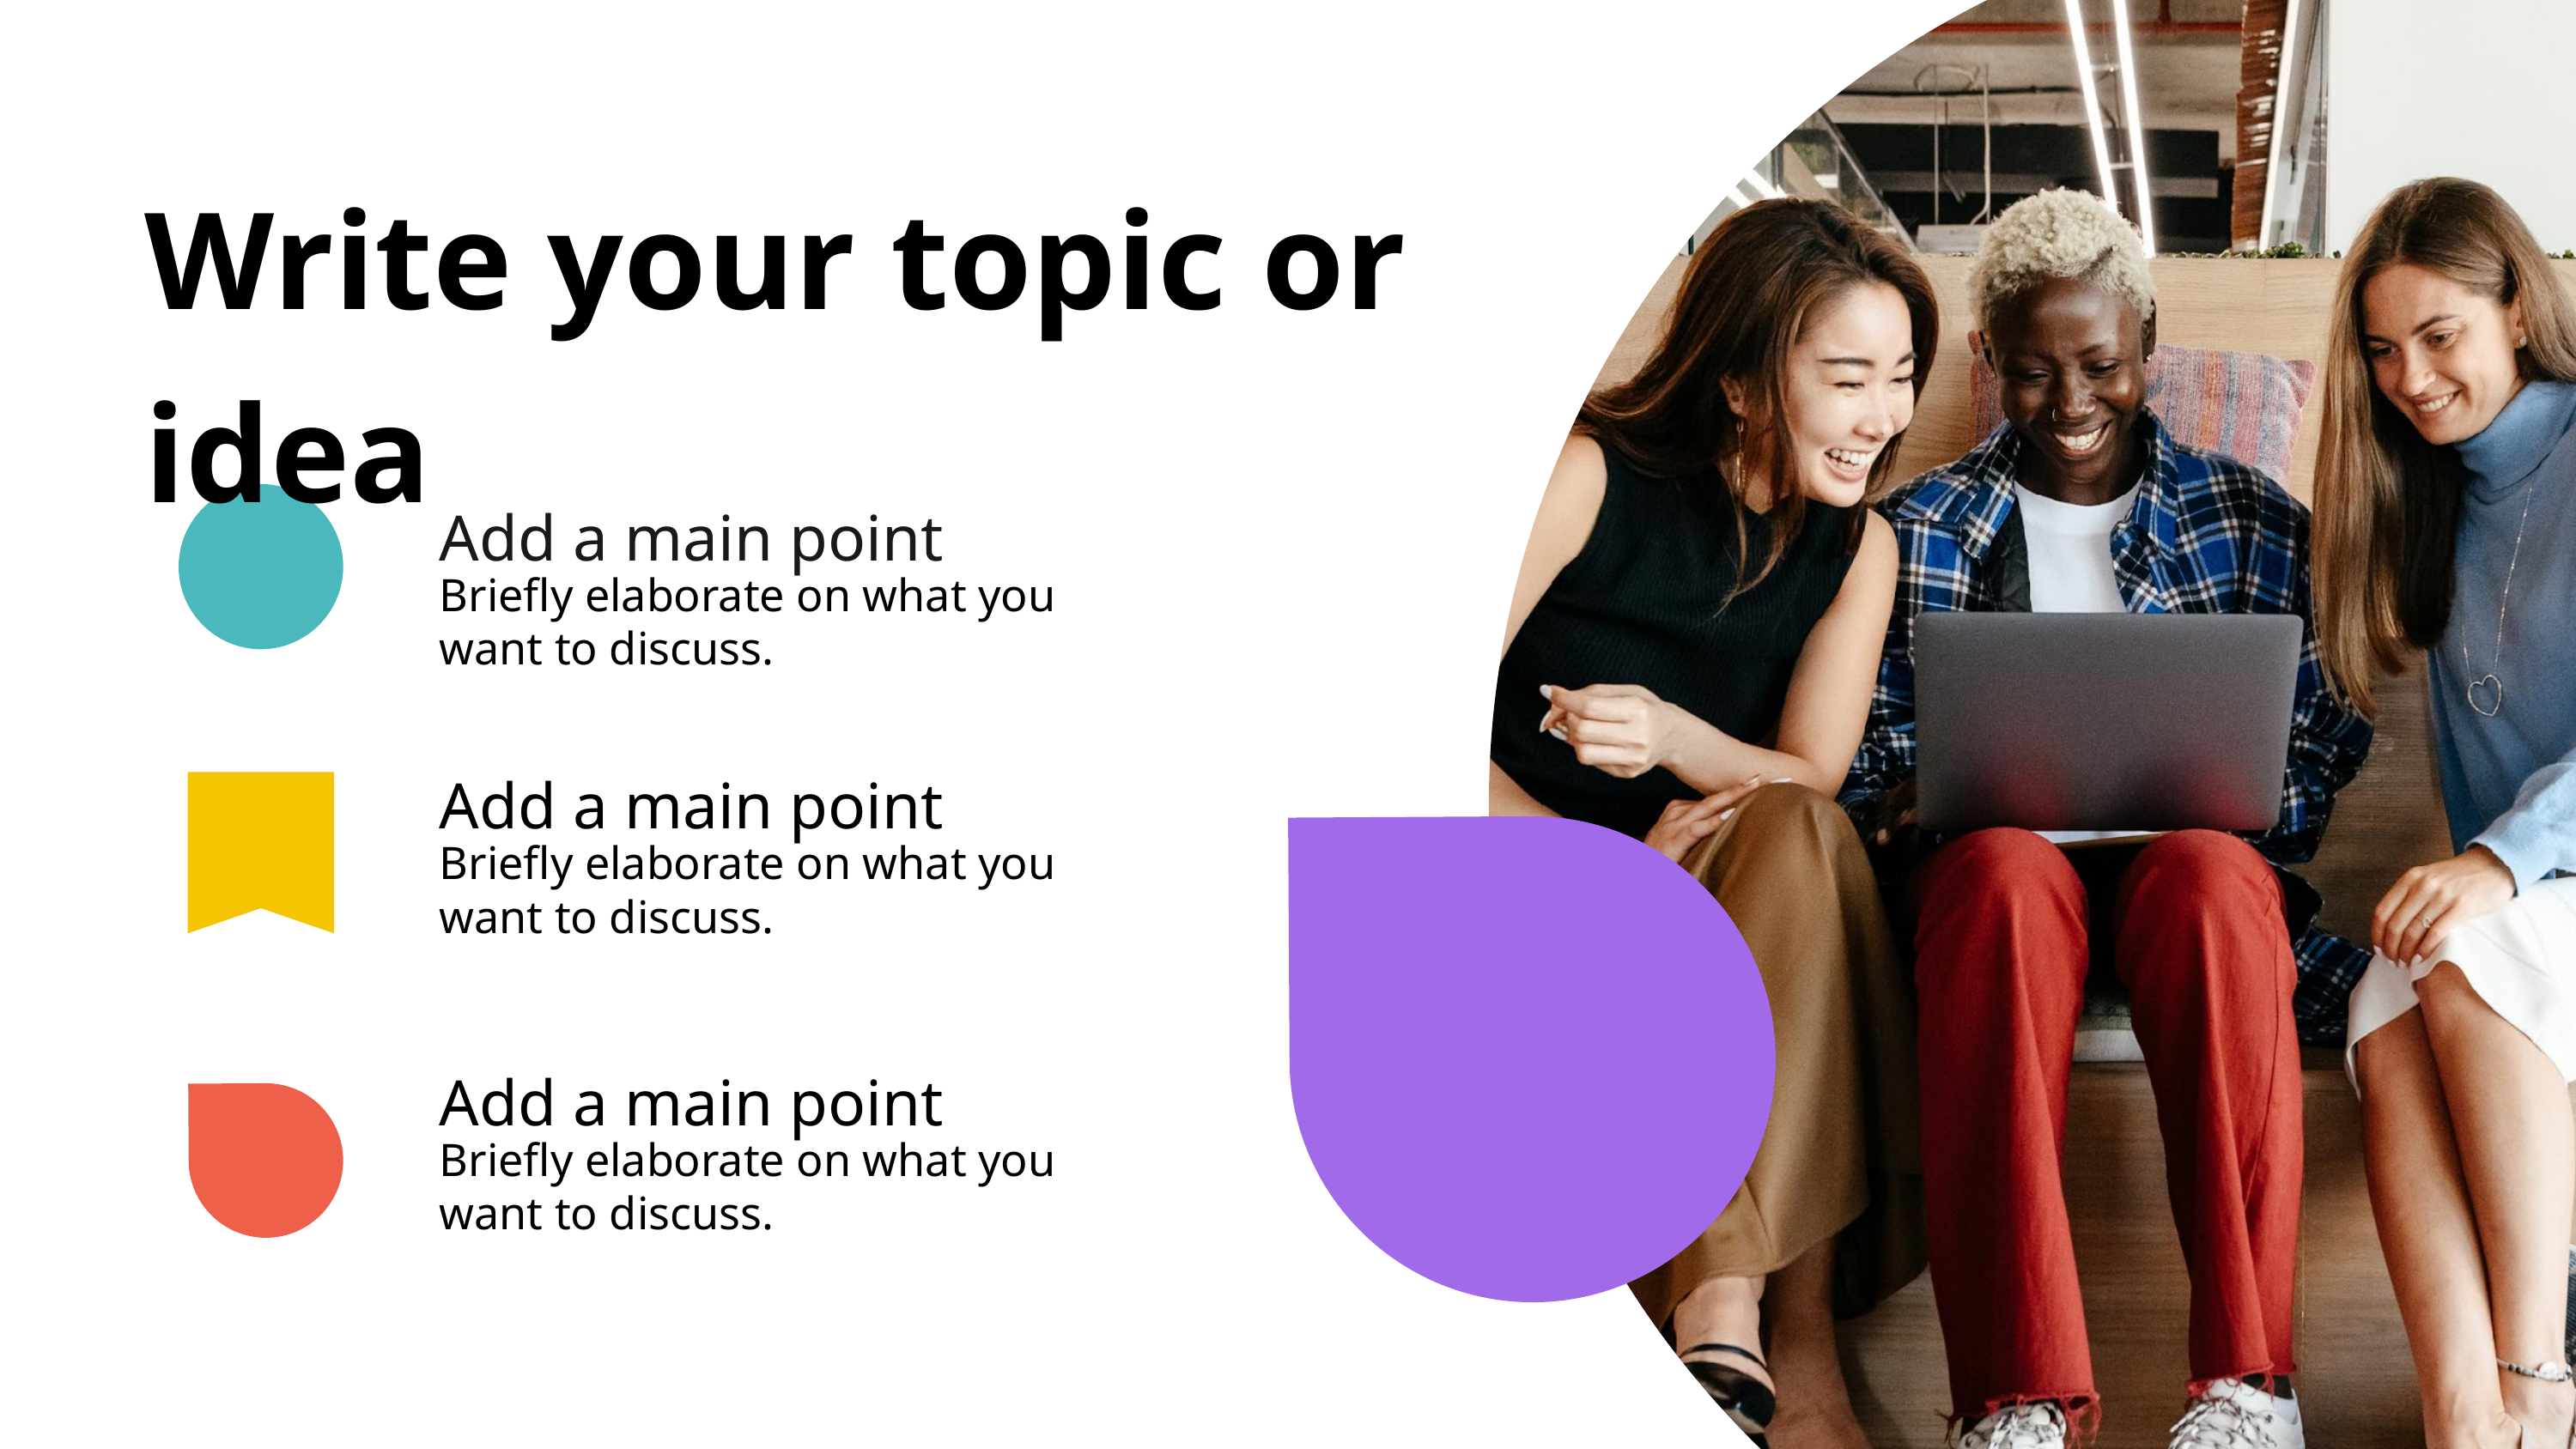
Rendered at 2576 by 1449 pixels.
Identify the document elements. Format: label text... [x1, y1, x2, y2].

text_box Write your topic or idea [144, 143, 1622, 530]
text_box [439, 1047, 1086, 1240]
text_box [1288, 815, 1776, 1303]
text_box [1488, 0, 2576, 1449]
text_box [187, 758, 335, 934]
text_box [178, 483, 343, 650]
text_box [439, 482, 1086, 676]
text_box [439, 750, 1086, 943]
text_box [188, 1082, 343, 1238]
